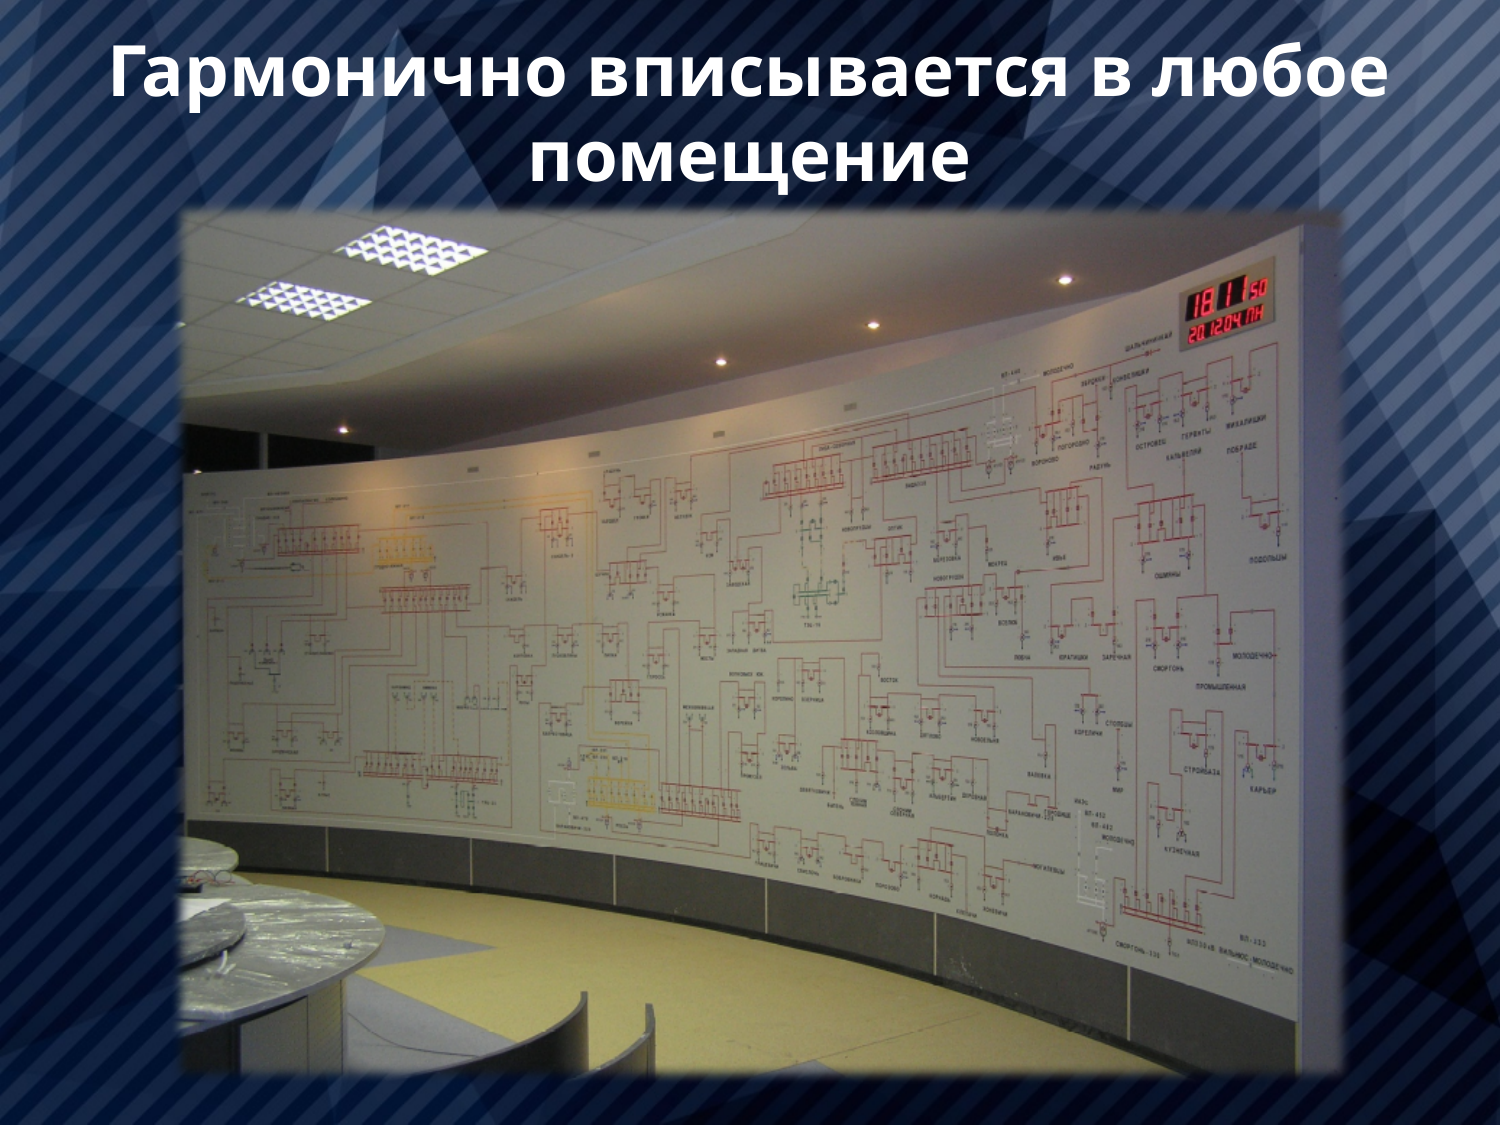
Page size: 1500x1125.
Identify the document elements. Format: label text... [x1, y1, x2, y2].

picture [0, 0, 1500, 1125]
title Гармонично вписывается в любое помещение [64, 17, 1436, 204]
